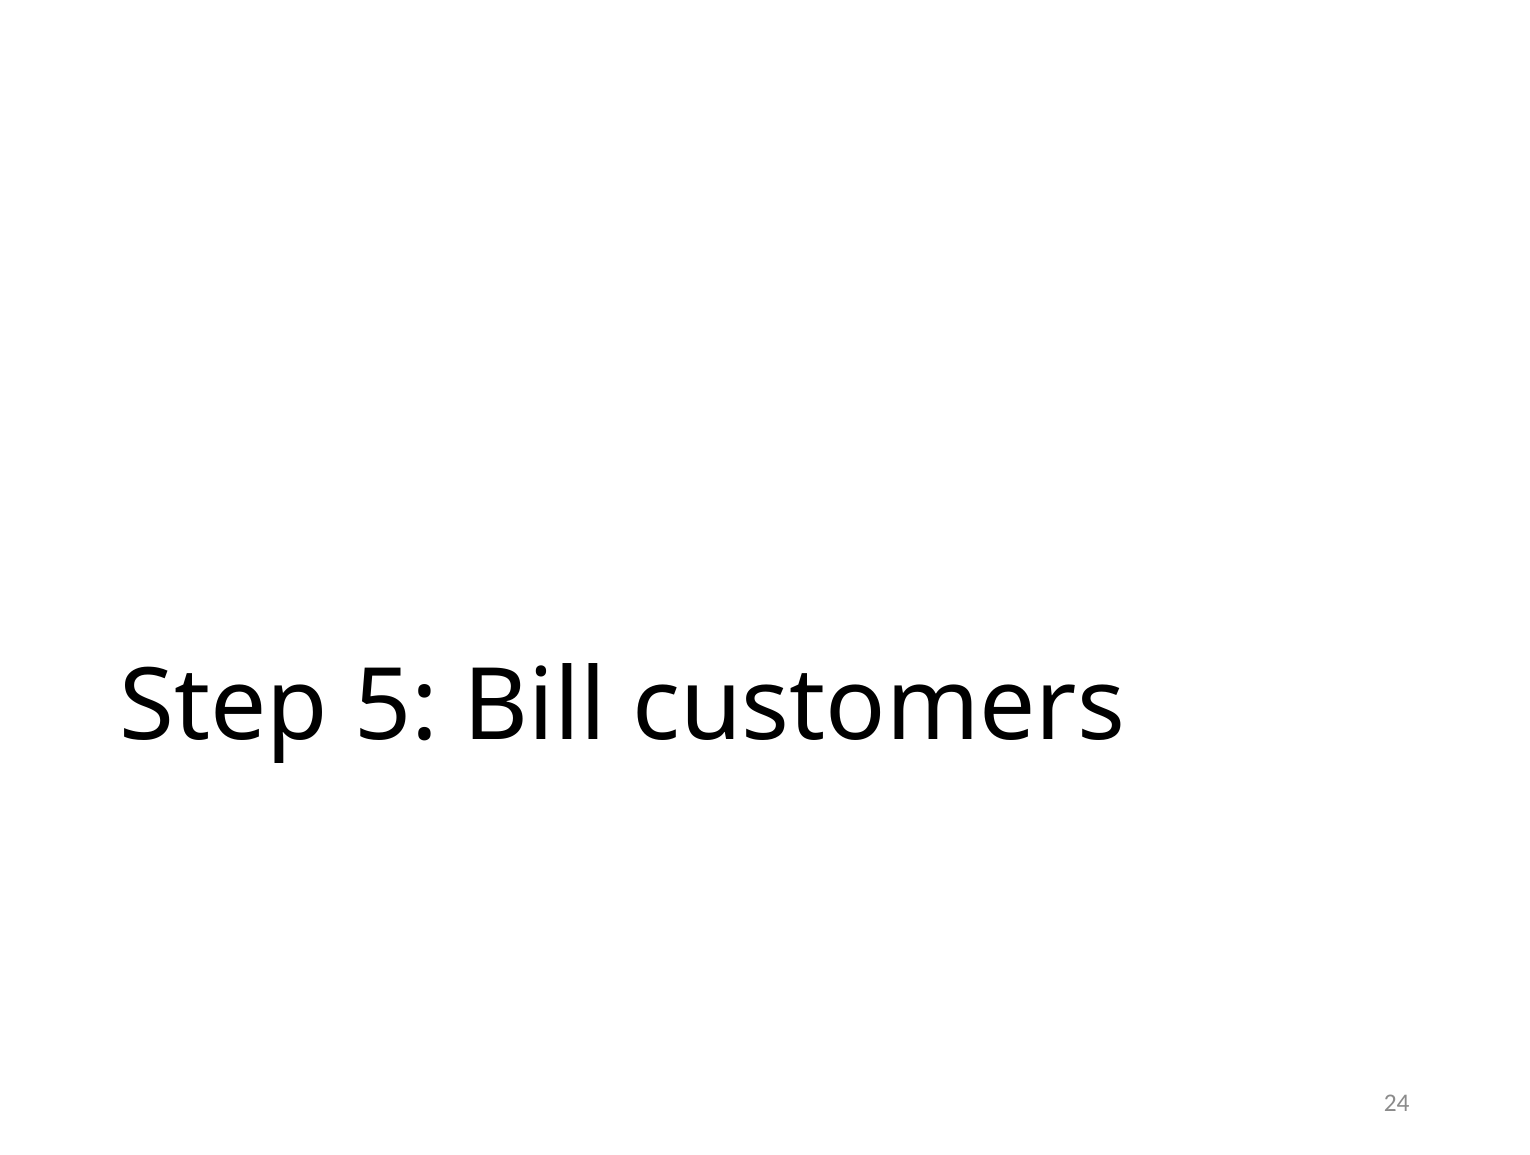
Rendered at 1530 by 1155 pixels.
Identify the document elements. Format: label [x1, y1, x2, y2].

title [104, 287, 1424, 769]
slide_number [1080, 1070, 1425, 1132]
